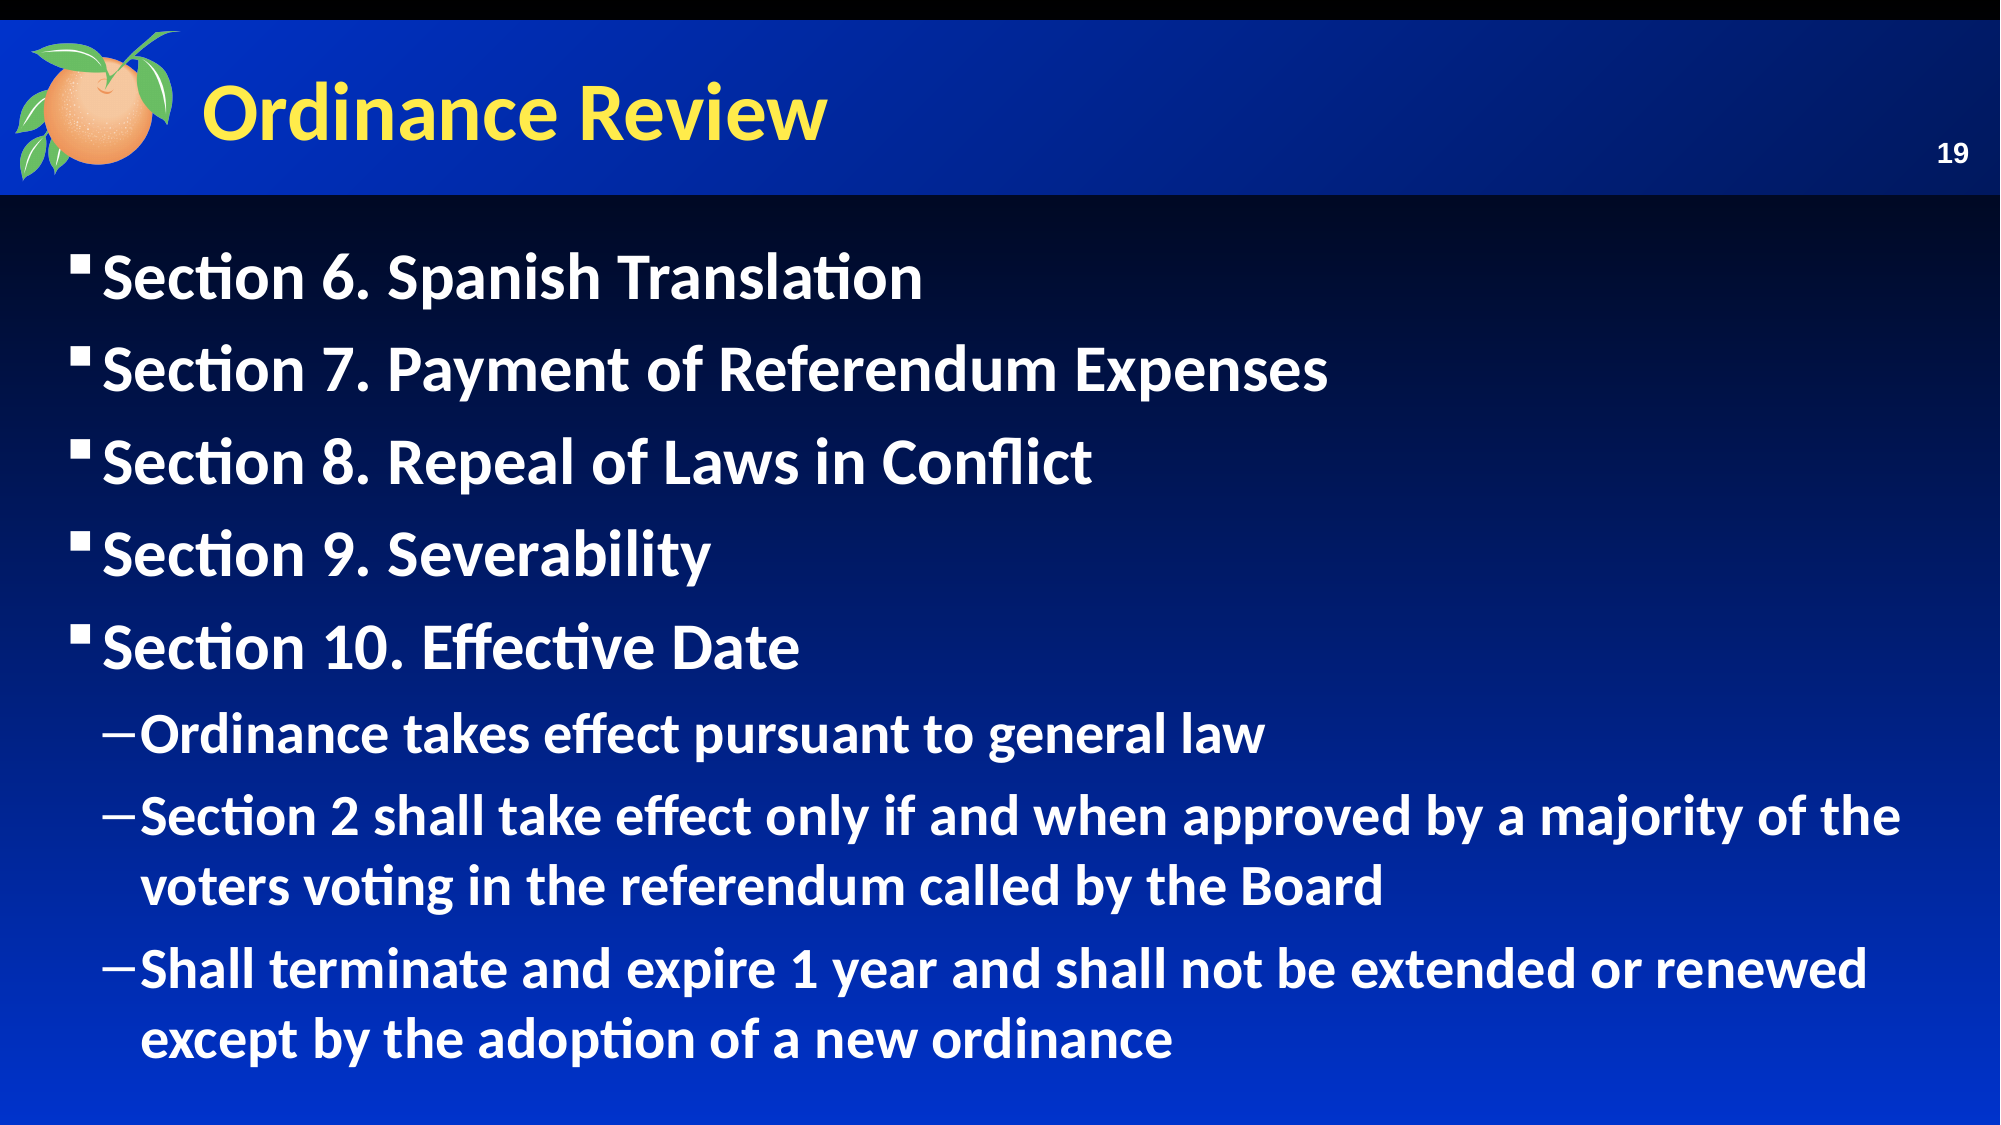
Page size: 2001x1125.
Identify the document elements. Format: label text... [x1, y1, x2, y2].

slide_number 19 [1534, 122, 1985, 182]
list Section 6. Spanish Translation Section 7. Payment of Referendum Expenses Section 8. Repeal of Laws in Conflict Section 9. Severability Section 10. Effective Date Ordinance takes effect pursuant to general law Section 2 shall take effect only if and when approved by a majority of the voters voting in the referendum called by the Board Shall terminate and expire 1 year and shall not be extended or renewed except by the adoption of a new ordinance [49, 224, 1967, 1101]
title Ordinance Review [187, 45, 1945, 170]
